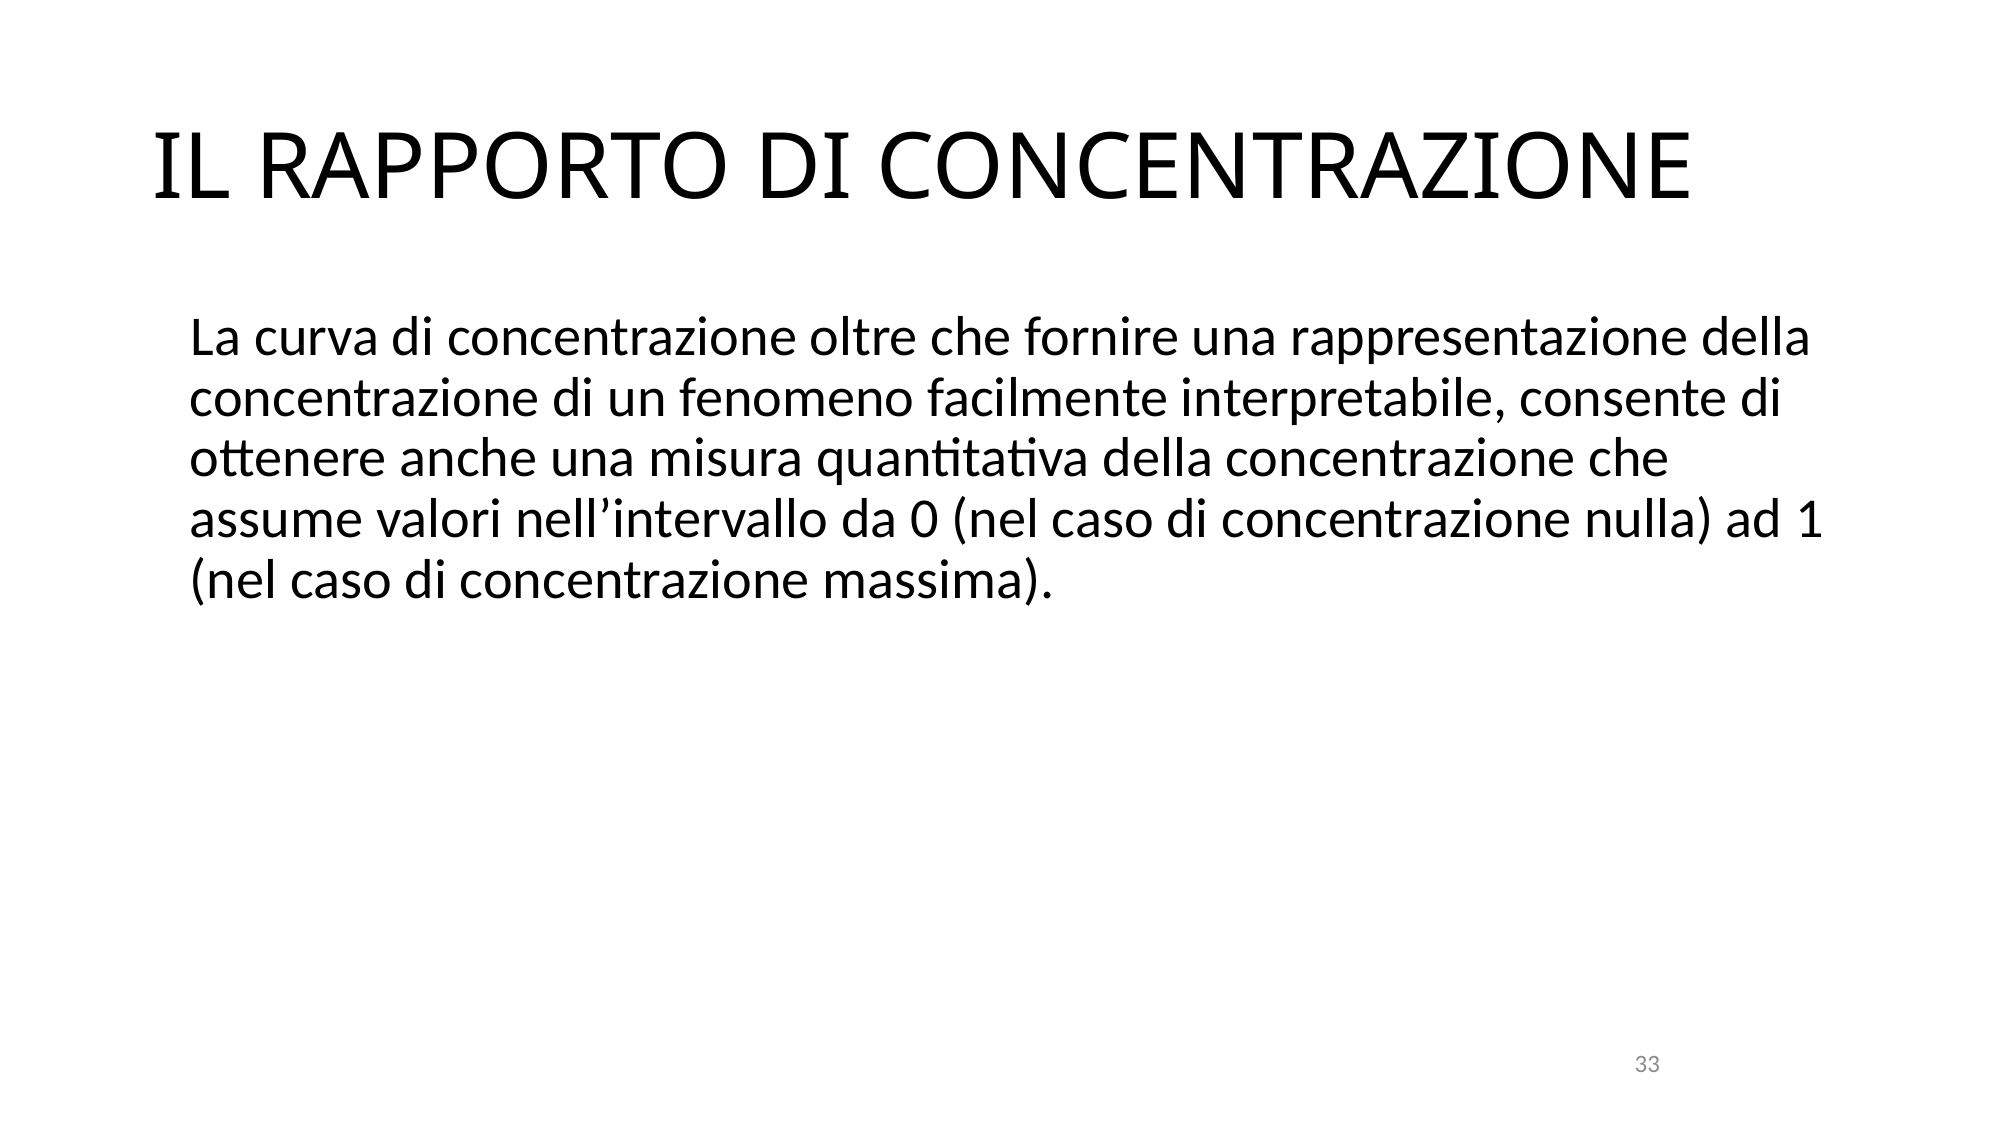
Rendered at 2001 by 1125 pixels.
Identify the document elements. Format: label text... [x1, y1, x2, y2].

list La curva di concentrazione oltre che fornire una rappresentazione della concentrazione di un fenomeno facilmente interpretabile, consente di ottenere anche una misura quantitativa della concentrazione che assume valori nell’intervallo da 0 (nel caso di concentrazione nulla) ad 1 (nel caso di concentrazione massima). [137, 299, 1863, 1014]
title IL RAPPORTO DI CONCENTRAZIONE [137, 59, 1863, 278]
slide_number 33 [1325, 1025, 1675, 1100]
